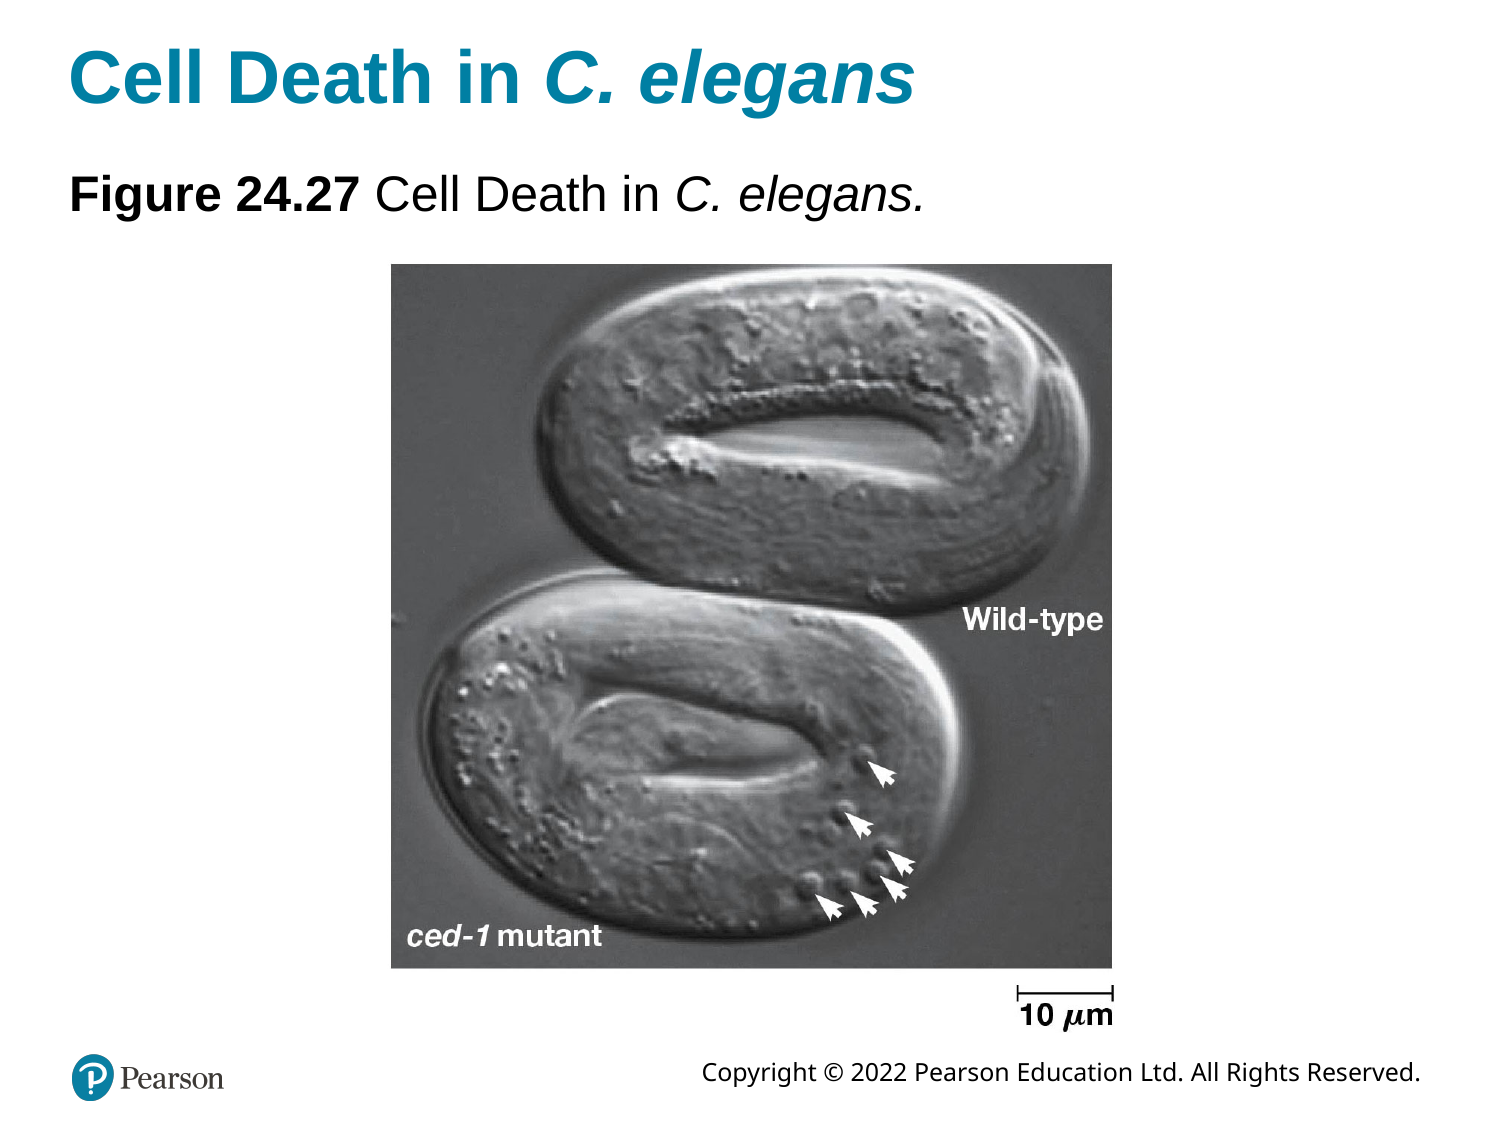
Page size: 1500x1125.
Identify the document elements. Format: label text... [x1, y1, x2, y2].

picture [72, 1054, 88, 1070]
picture [387, 260, 1117, 1033]
picture [98, 1054, 224, 1101]
picture [80, 1063, 106, 1088]
title Cell Death in C. elegans [68, 14, 1422, 133]
picture [72, 1087, 83, 1101]
list Figure 24.27 Cell Death in C. elegans. [69, 161, 1422, 239]
